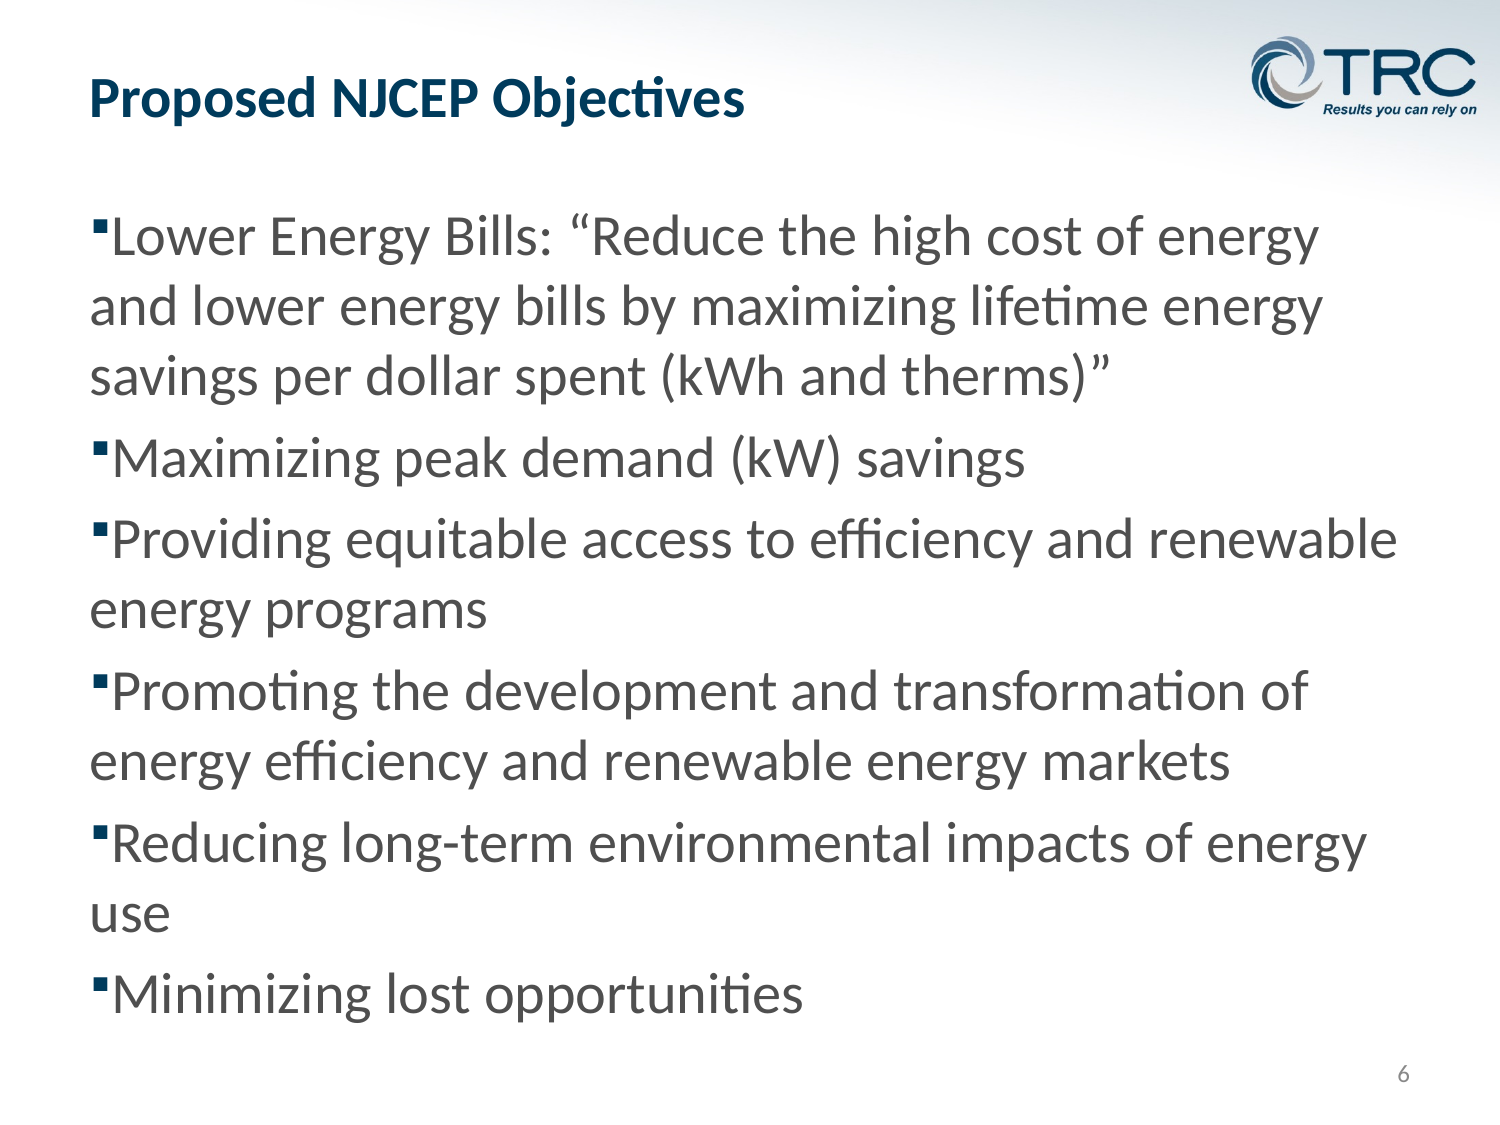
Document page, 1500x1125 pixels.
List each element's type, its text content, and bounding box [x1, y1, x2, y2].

picture [0, 0, 1500, 1125]
title Proposed NJCEP Objectives [75, 52, 1244, 163]
slide_number 6 [1074, 1042, 1425, 1103]
list Lower Energy Bills: “Reduce the high cost of energy and lower energy bills by maximizing lifetime energy savings per dollar spent (kWh and therms)” Maximizing peak demand (kW) savings Providing equitable access to efficiency and renewable energy programs Promoting the development and transformation of energy efficiency and renewable energy markets Reducing long-term environmental impacts of energy use Minimizing lost opportunities [75, 189, 1425, 1007]
